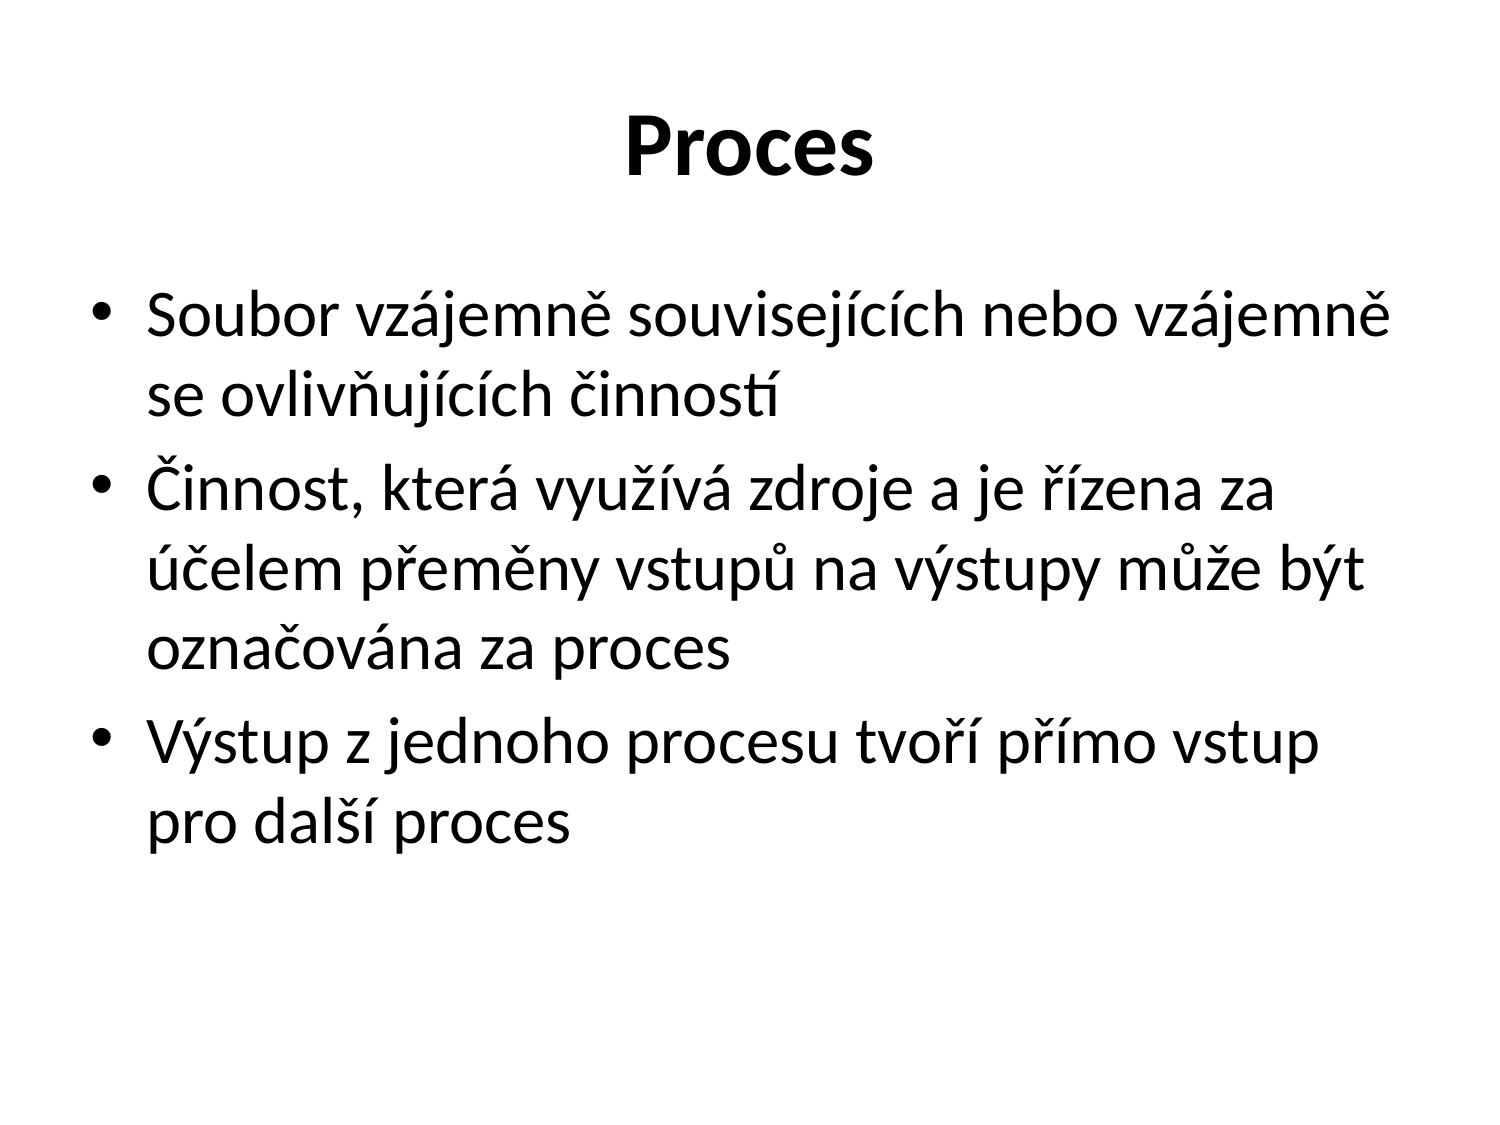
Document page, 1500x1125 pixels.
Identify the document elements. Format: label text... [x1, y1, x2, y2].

list Soubor vzájemně souvisejících nebo vzájemně se ovlivňujících činností Činnost, která využívá zdroje a je řízena za účelem přeměny vstupů na výstupy může být označována za proces Výstup z jednoho procesu tvoří přímo vstup pro další proces [75, 262, 1425, 1005]
title Proces [75, 45, 1425, 233]
